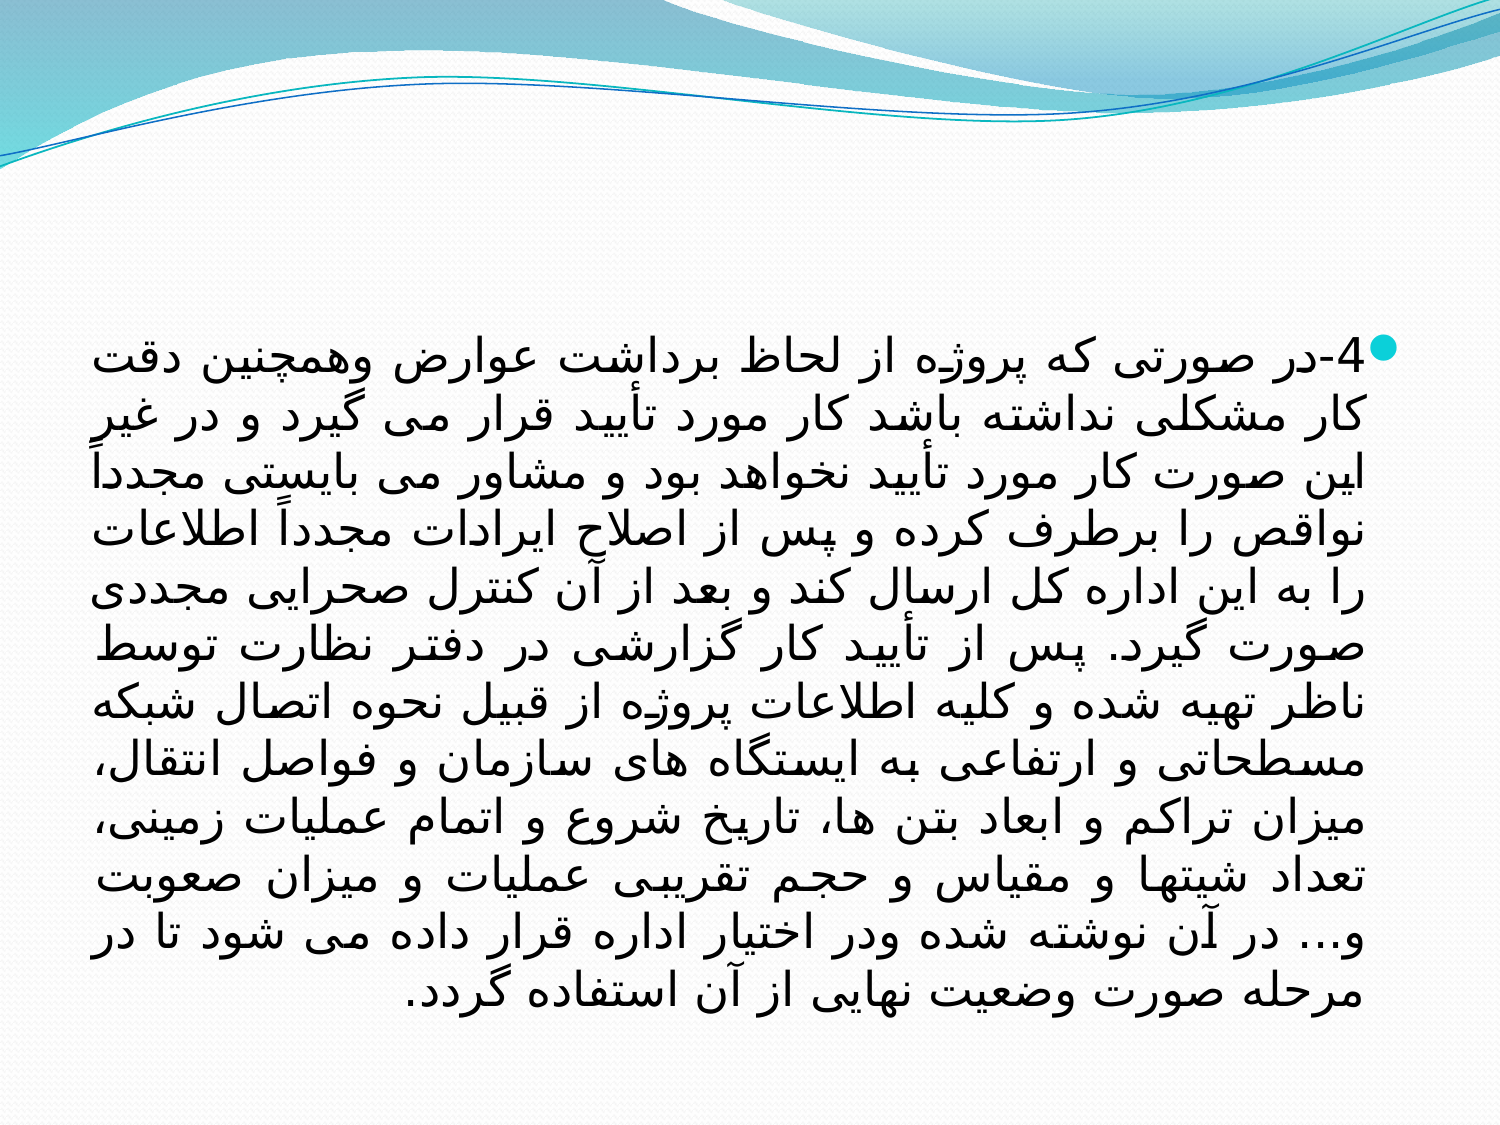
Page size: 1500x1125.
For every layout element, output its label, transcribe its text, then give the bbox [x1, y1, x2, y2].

list 4-در صورتی که پروژه از لحاظ برداشت عوارض وهمچنین دقت کار مشکلی نداشته باشد کار مورد تأیید قرار می گیرد و در غیر این صورت کار مورد تأیید نخواهد بود و مشاور می بایستی مجدداً نواقص را برطرف کرده و پس از اصلاح ایرادات مجدداً اطلاعات را به این اداره کل ارسال کند و بعد از آن کنترل صحرایی مجددی صورت گیرد. پس از تأیید کار گزارشی در دفتر نظارت توسط ناظر تهیه شده و کلیه اطلاعات پروژه از قبیل نحوه اتصال شبکه مسطحاتی و ارتفاعی به ایستگاه های سازمان و فواصل انتقال، میزان تراکم و ابعاد بتن ها، تاریخ شروع و اتمام عملیات زمینی، تعداد شیتها و مقیاس و حجم تقریبی عملیات و میزان صعوبت و... در آن نوشته شده ودر اختیار اداره قرار داده می شود تا در مرحله صورت وضعیت نهایی از آن استفاده گردد. [75, 317, 1425, 1038]
